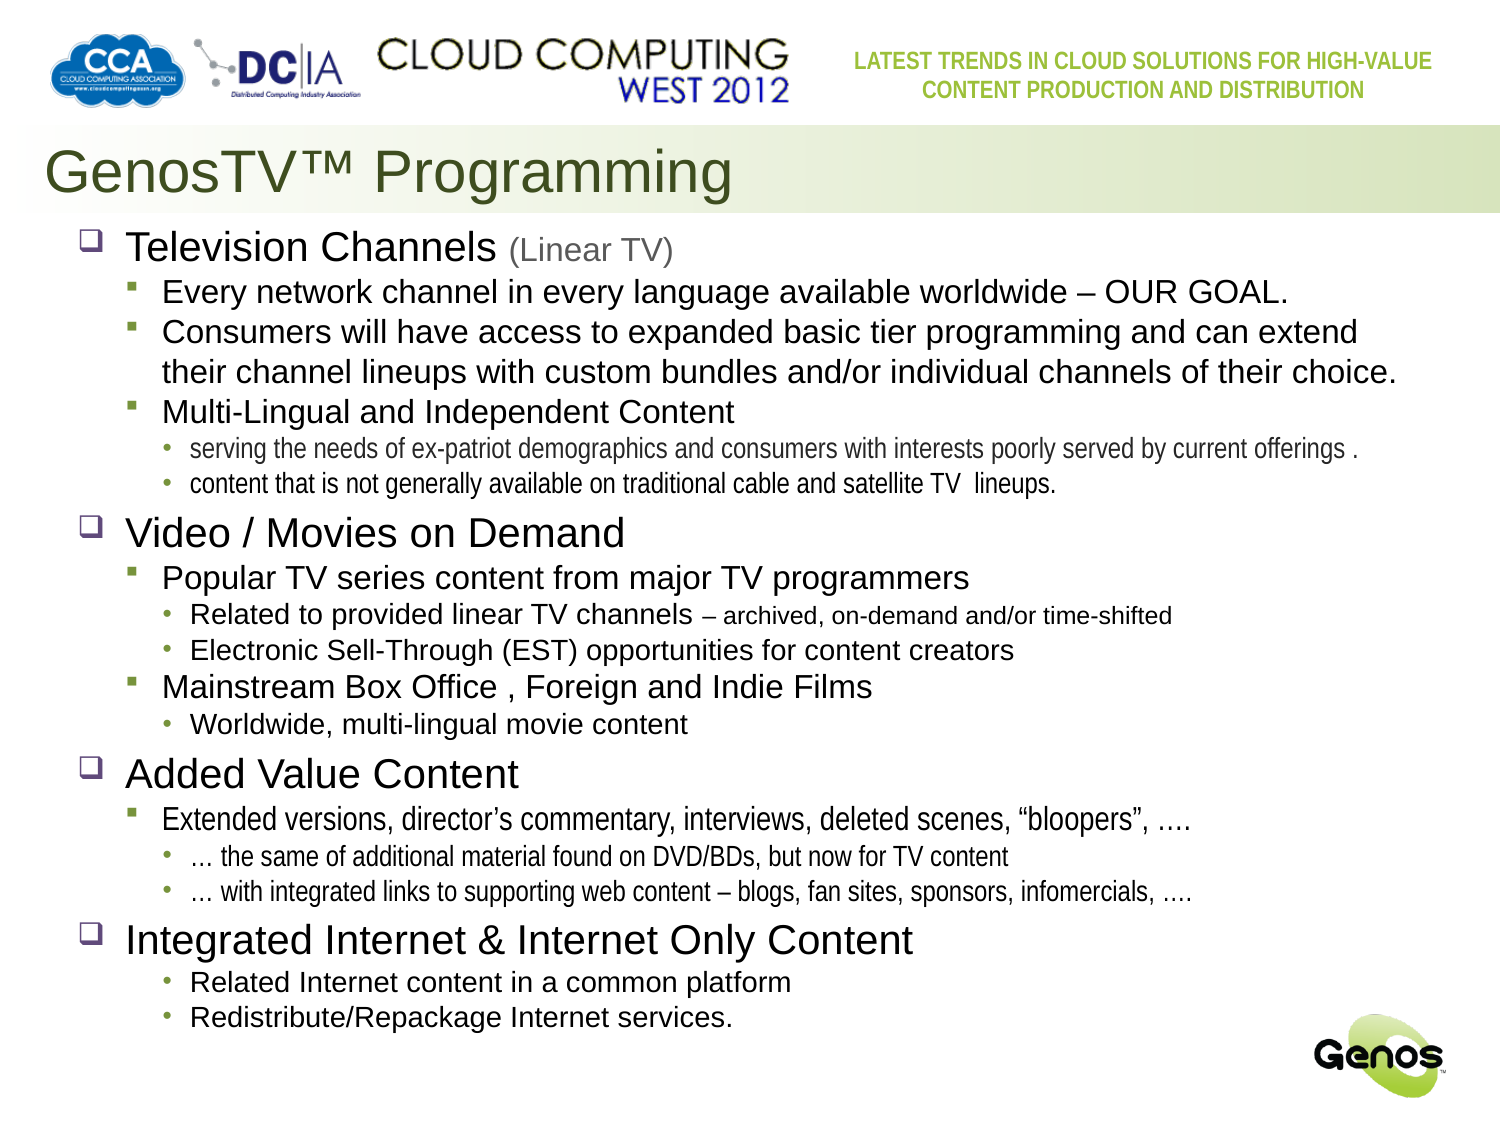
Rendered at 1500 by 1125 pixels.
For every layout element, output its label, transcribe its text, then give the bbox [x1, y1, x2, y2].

picture [50, 32, 800, 113]
title GenosTV™ Programming [0, 125, 1500, 213]
picture [1310, 1012, 1450, 1100]
text_box Television Channels (Linear TV) Every network channel in every language available worldwide – OUR GOAL. Consumers will have access to expanded basic tier programming and can extend their channel lineups with custom bundles and/or individual channels of their choice. Multi-Lingual and Independent Content serving the needs of ex-patriot demographics and consumers with interests poorly served by current offerings . content that is not generally available on traditional cable and satellite TV lineups. Video / Movies on Demand Popular TV series content from major TV programmers Related to provided linear TV channels – archived, on-demand and/or time-shifted Electronic Sell-Through (EST) opportunities for content creators Mainstream Box Office , Foreign and Indie Films Worldwide, multi-lingual movie content Added Value Content Extended versions, director’s commentary, interviews, deleted scenes, “bloopers”, …. … the same of additional material found on DVD/BDs, but now for TV content … with integrated links to supporting web content – blogs, fan sites, sponsors, infomercials, …. Integrated Internet & Internet Only Content Related Internet content in a common platform Redistribute/Repackage Internet services. [62, 212, 1438, 1088]
